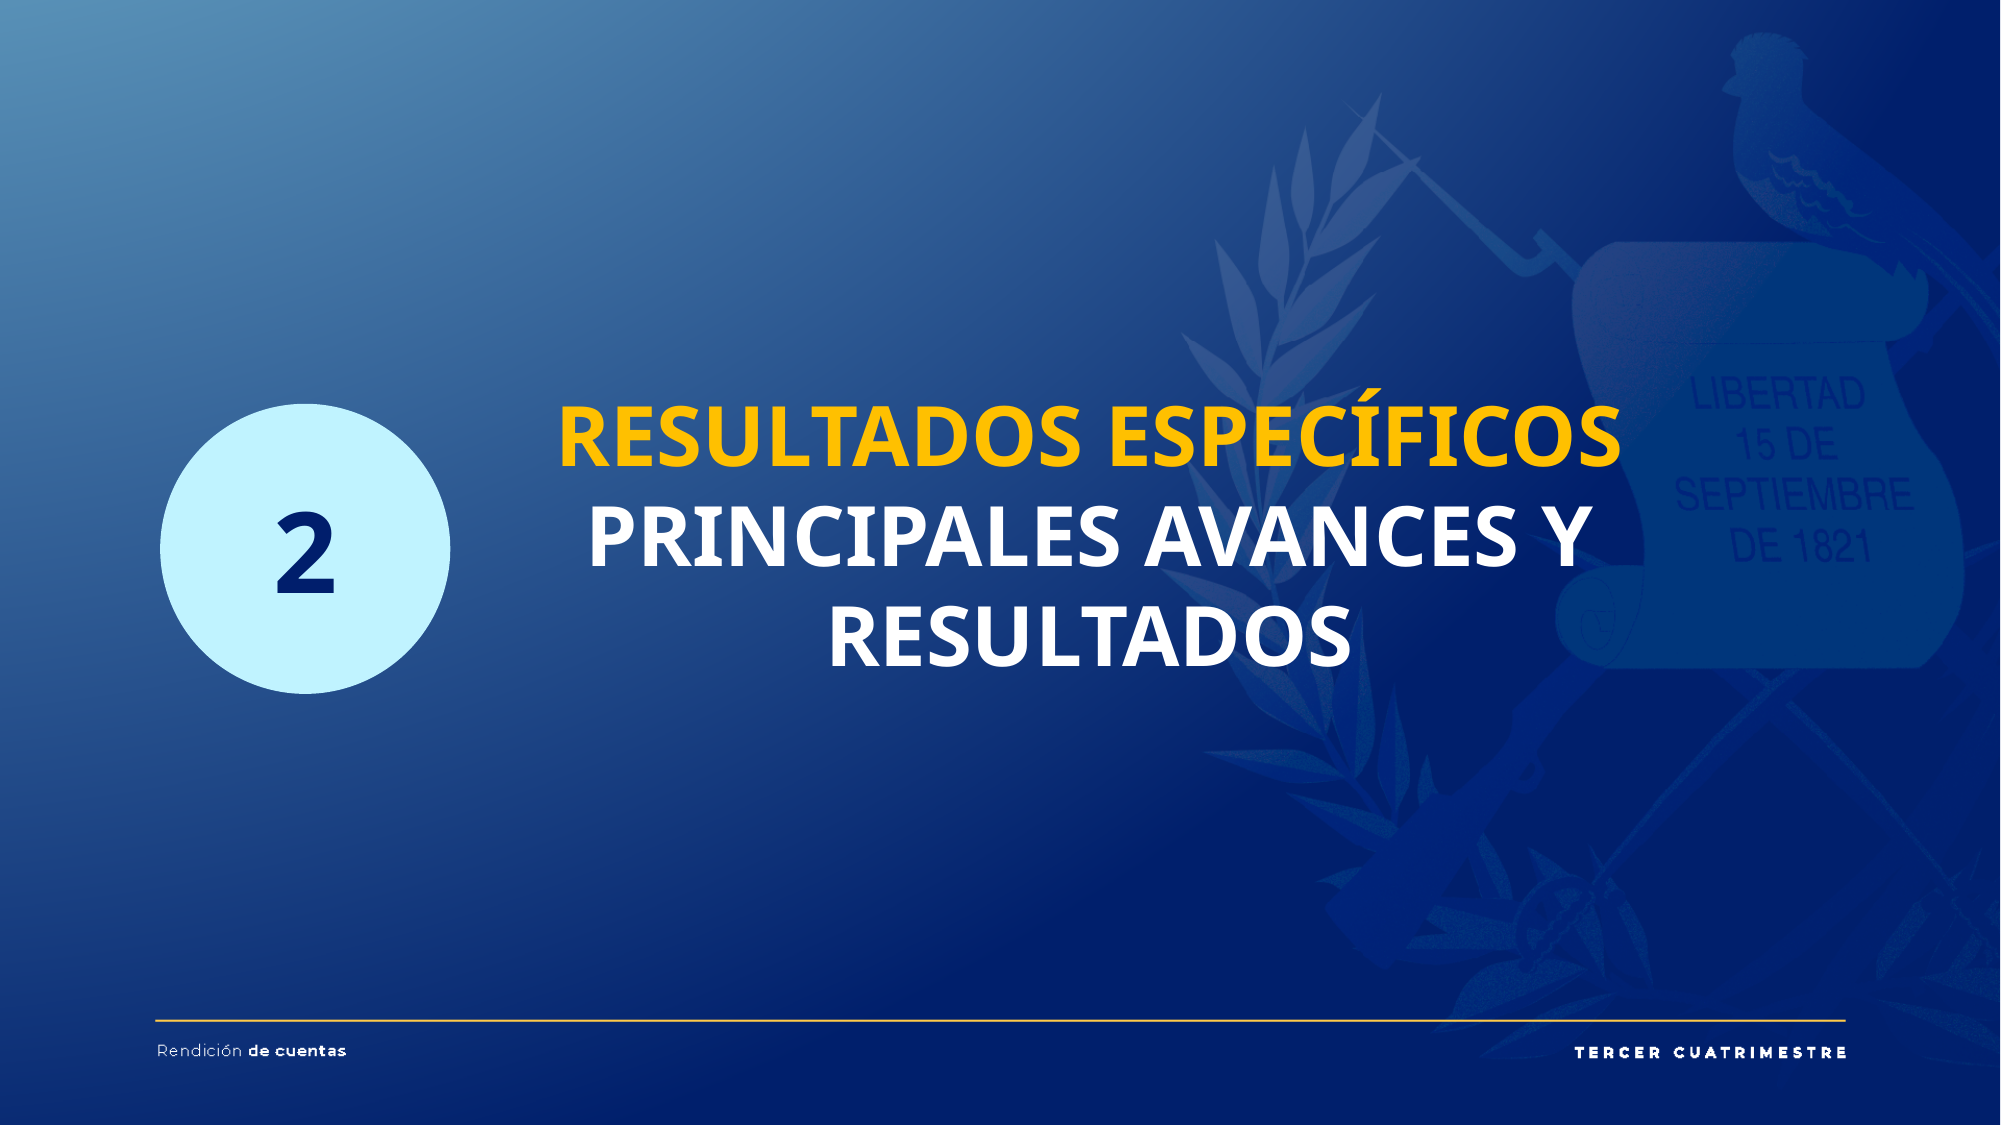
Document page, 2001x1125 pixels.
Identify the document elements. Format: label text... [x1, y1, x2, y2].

picture [0, 0, 2001, 1125]
text_box 2 [158, 401, 453, 696]
text_box RESULTADOS ESPECÍFICOS PRINCIPALES AVANCES Y RESULTADOS [487, 375, 1692, 691]
